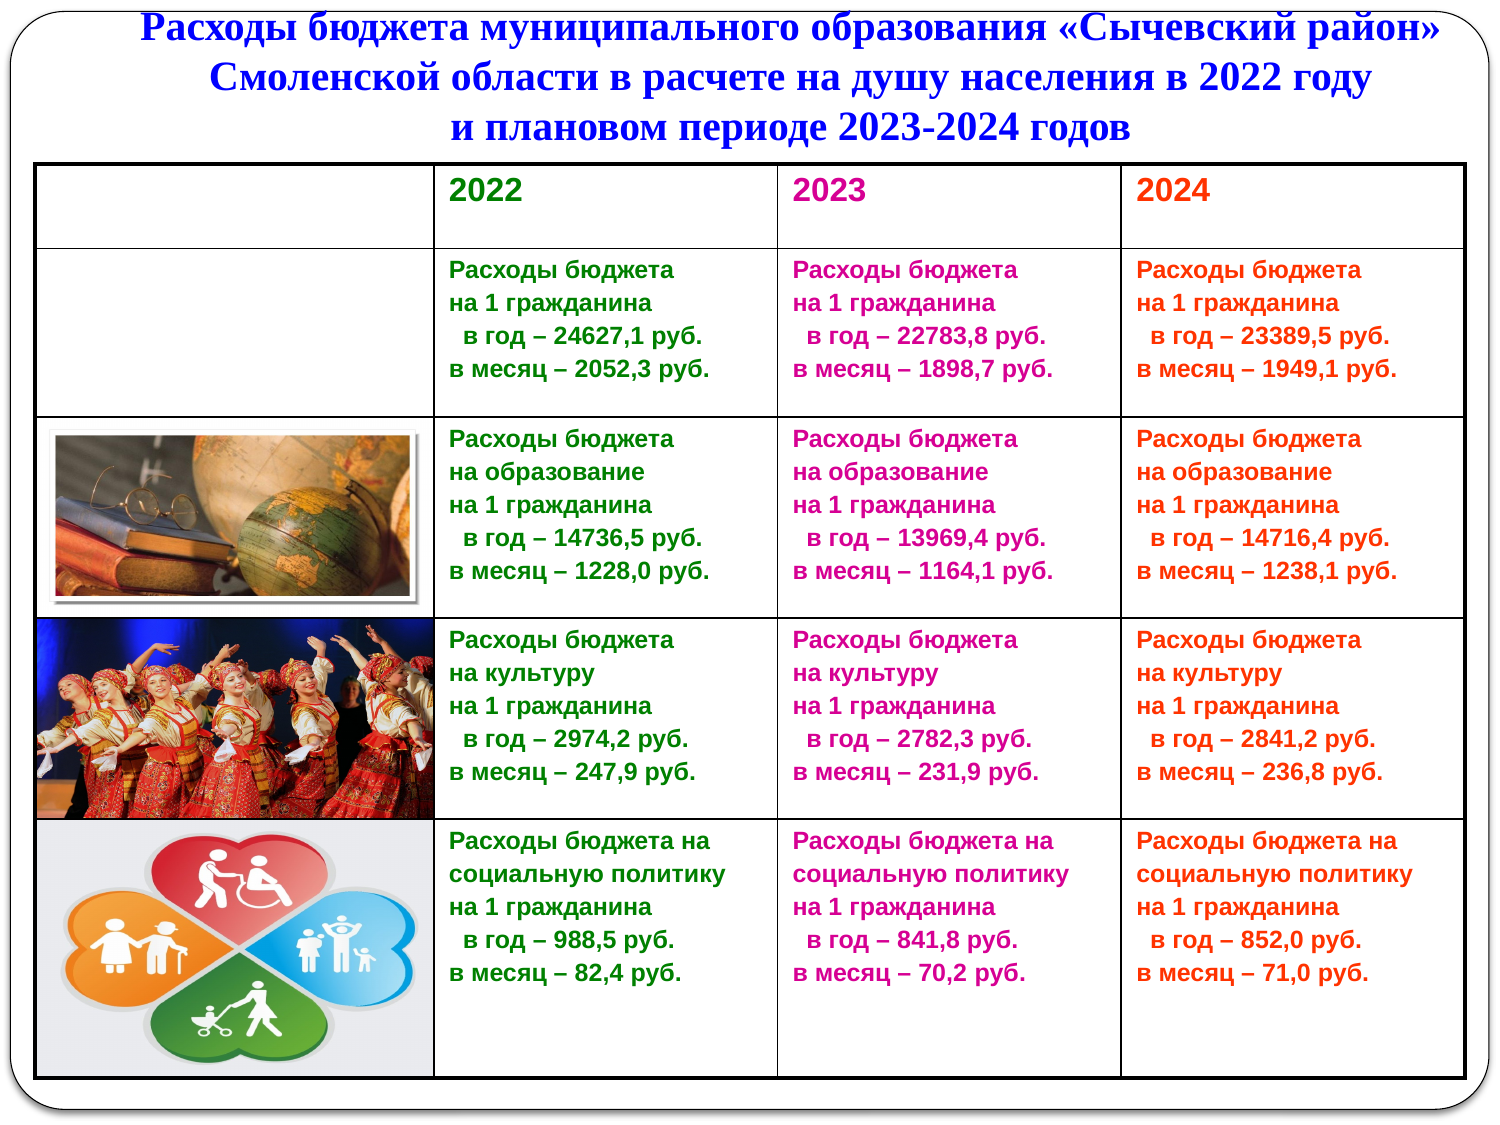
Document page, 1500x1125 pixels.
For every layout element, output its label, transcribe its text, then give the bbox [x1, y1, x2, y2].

table_cell Расходы бюджета на 1 гражданина в год – 24627,1 руб. в месяц – 2052,3 руб. [435, 249, 777, 416]
table_header 2024 [1122, 166, 1463, 248]
table_cell Расходы бюджета на образование на 1 гражданина в год – 14716,4 руб. в месяц – 1238,1 руб. [1122, 418, 1463, 617]
table_cell Расходы бюджета на образование на 1 гражданина в год – 14736,5 руб. в месяц – 1228,0 руб. [435, 418, 777, 617]
table_cell Расходы бюджета на социальную политику на 1 гражданина в год – 841,8 руб. в месяц – 70,2 руб. [778, 820, 1120, 1076]
table_cell Расходы бюджета на культуру на 1 гражданина в год – 2782,3 руб. в месяц – 231,9 руб. [778, 619, 1120, 818]
table_cell [37, 619, 433, 818]
table_cell [37, 820, 433, 1076]
table_cell Расходы бюджета на культуру на 1 гражданина в год – 2974,2 руб. в месяц – 247,9 руб. [435, 619, 777, 818]
title Расходы бюджета муниципального образования «Сычевский район» Смоленской области в расчете на душу населения в 2022 году и плановом периоде 2023-2024 годов [81, 0, 1500, 165]
table_cell [37, 249, 433, 416]
table_cell Расходы бюджета на 1 гражданина в год – 23389,5 руб. в месяц – 1949,1 руб. [1122, 249, 1463, 416]
table_header 2023 [778, 166, 1120, 248]
table_header [37, 166, 433, 248]
table_cell Расходы бюджета на социальную политику на 1 гражданина в год – 988,5 руб. в месяц – 82,4 руб. [435, 820, 777, 1076]
table_cell Расходы бюджета на социальную политику на 1 гражданина в год – 852,0 руб. в месяц – 71,0 руб. [1122, 820, 1463, 1076]
table_cell Расходы бюджета на 1 гражданина в год – 22783,8 руб. в месяц – 1898,7 руб. [778, 249, 1120, 416]
table_header 2022 [435, 166, 777, 248]
table_cell [37, 418, 433, 617]
table_cell Расходы бюджета на культуру на 1 гражданина в год – 2841,2 руб. в месяц – 236,8 руб. [1122, 619, 1463, 818]
table_cell Расходы бюджета на образование на 1 гражданина в год – 13969,4 руб. в месяц – 1164,1 руб. [778, 418, 1120, 617]
